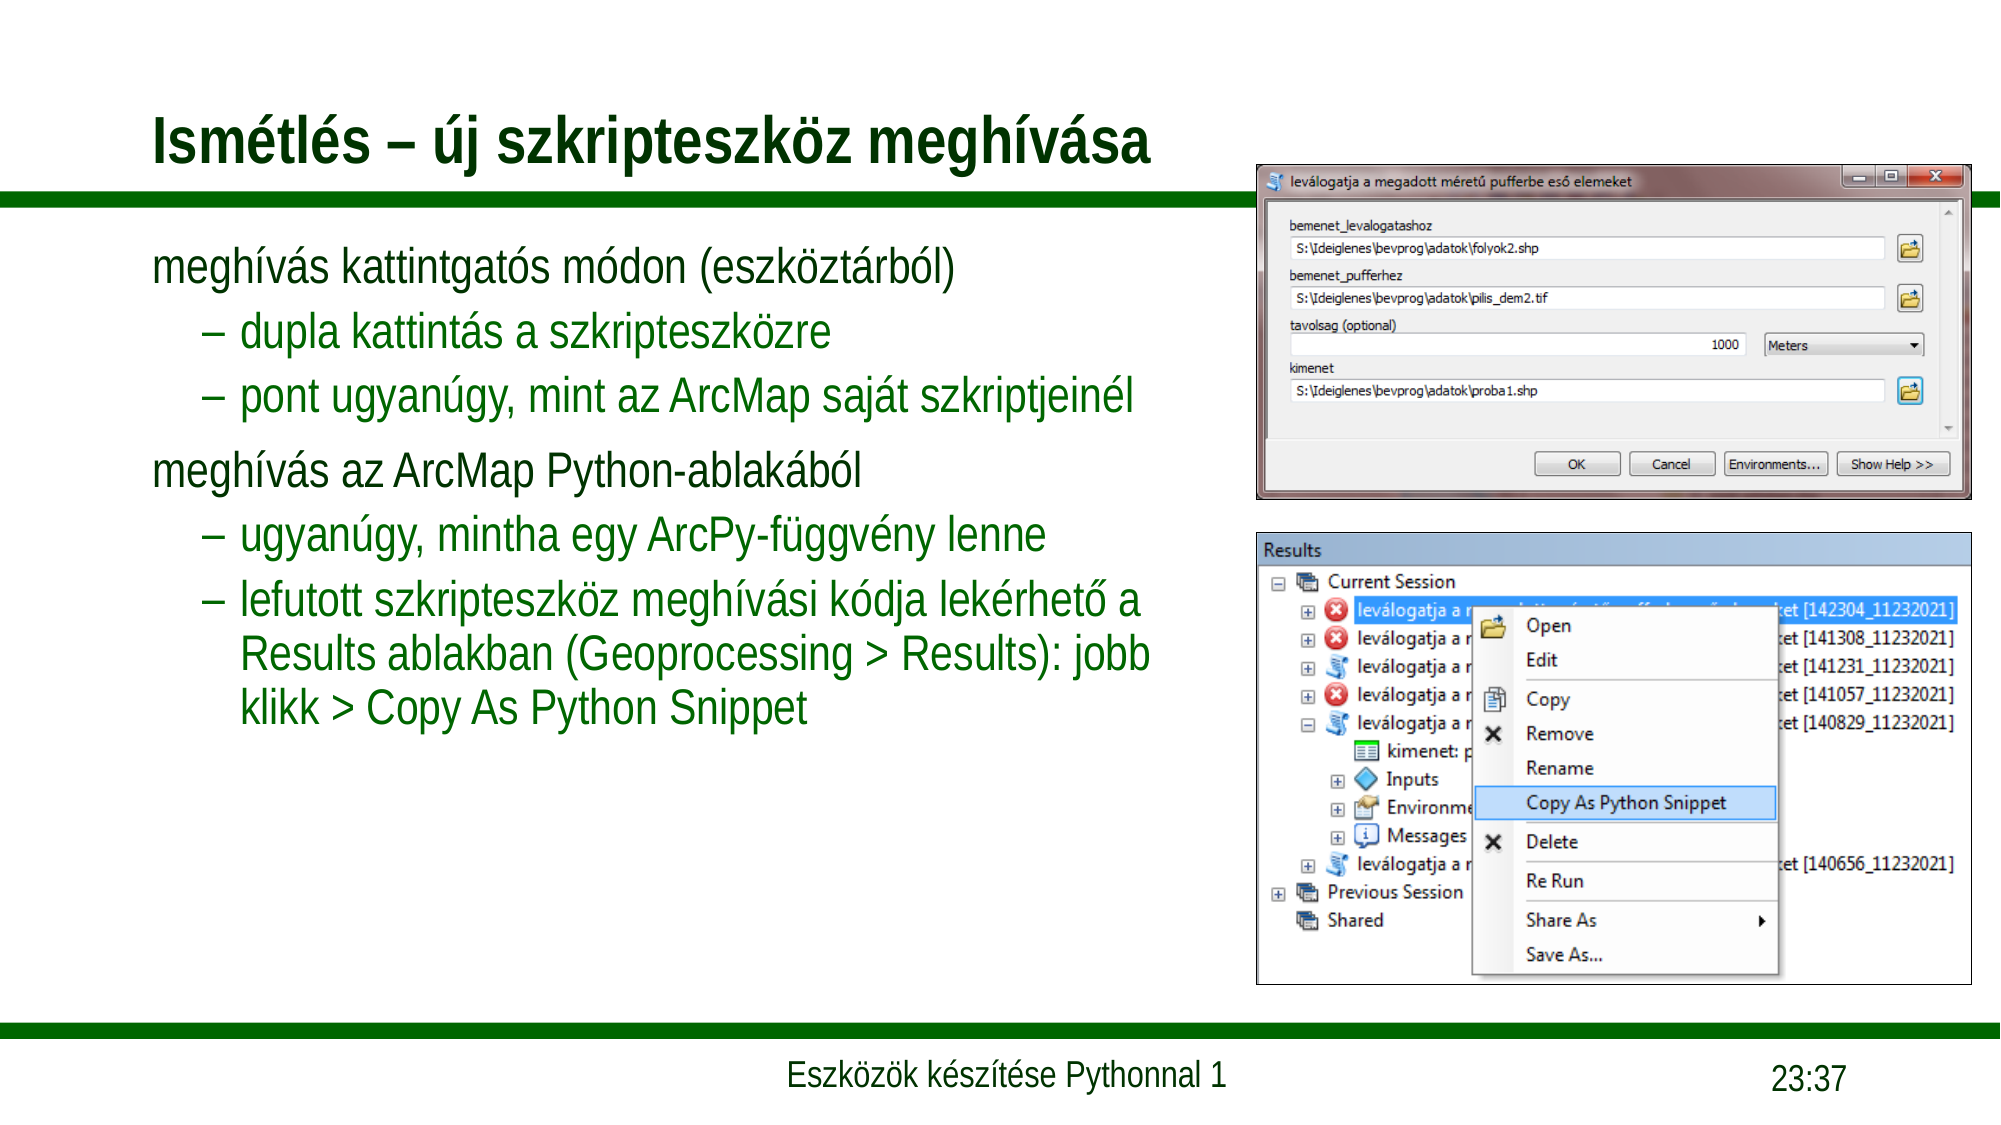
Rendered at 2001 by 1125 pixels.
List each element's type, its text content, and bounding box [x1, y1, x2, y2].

list meghívás kattintgatós módon (eszköztárból) dupla kattintás a szkripteszközre pont ugyanúgy, mint az ArcMap saját szkriptjeinél meghívás az ArcMap Python-ablakából ugyanúgy, mintha egy ArcPy-függvény lenne lefutott szkripteszköz meghívási kódja lekérhető a Results ablakban (Geoprocessing > Results): jobb klikk > Copy As Python Snippet [137, 233, 1257, 1014]
picture [1256, 164, 1972, 500]
picture [1256, 532, 1972, 985]
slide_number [1390, 1046, 1863, 1106]
title Ismétlés – új szkripteszköz meghívása [137, 28, 1863, 186]
